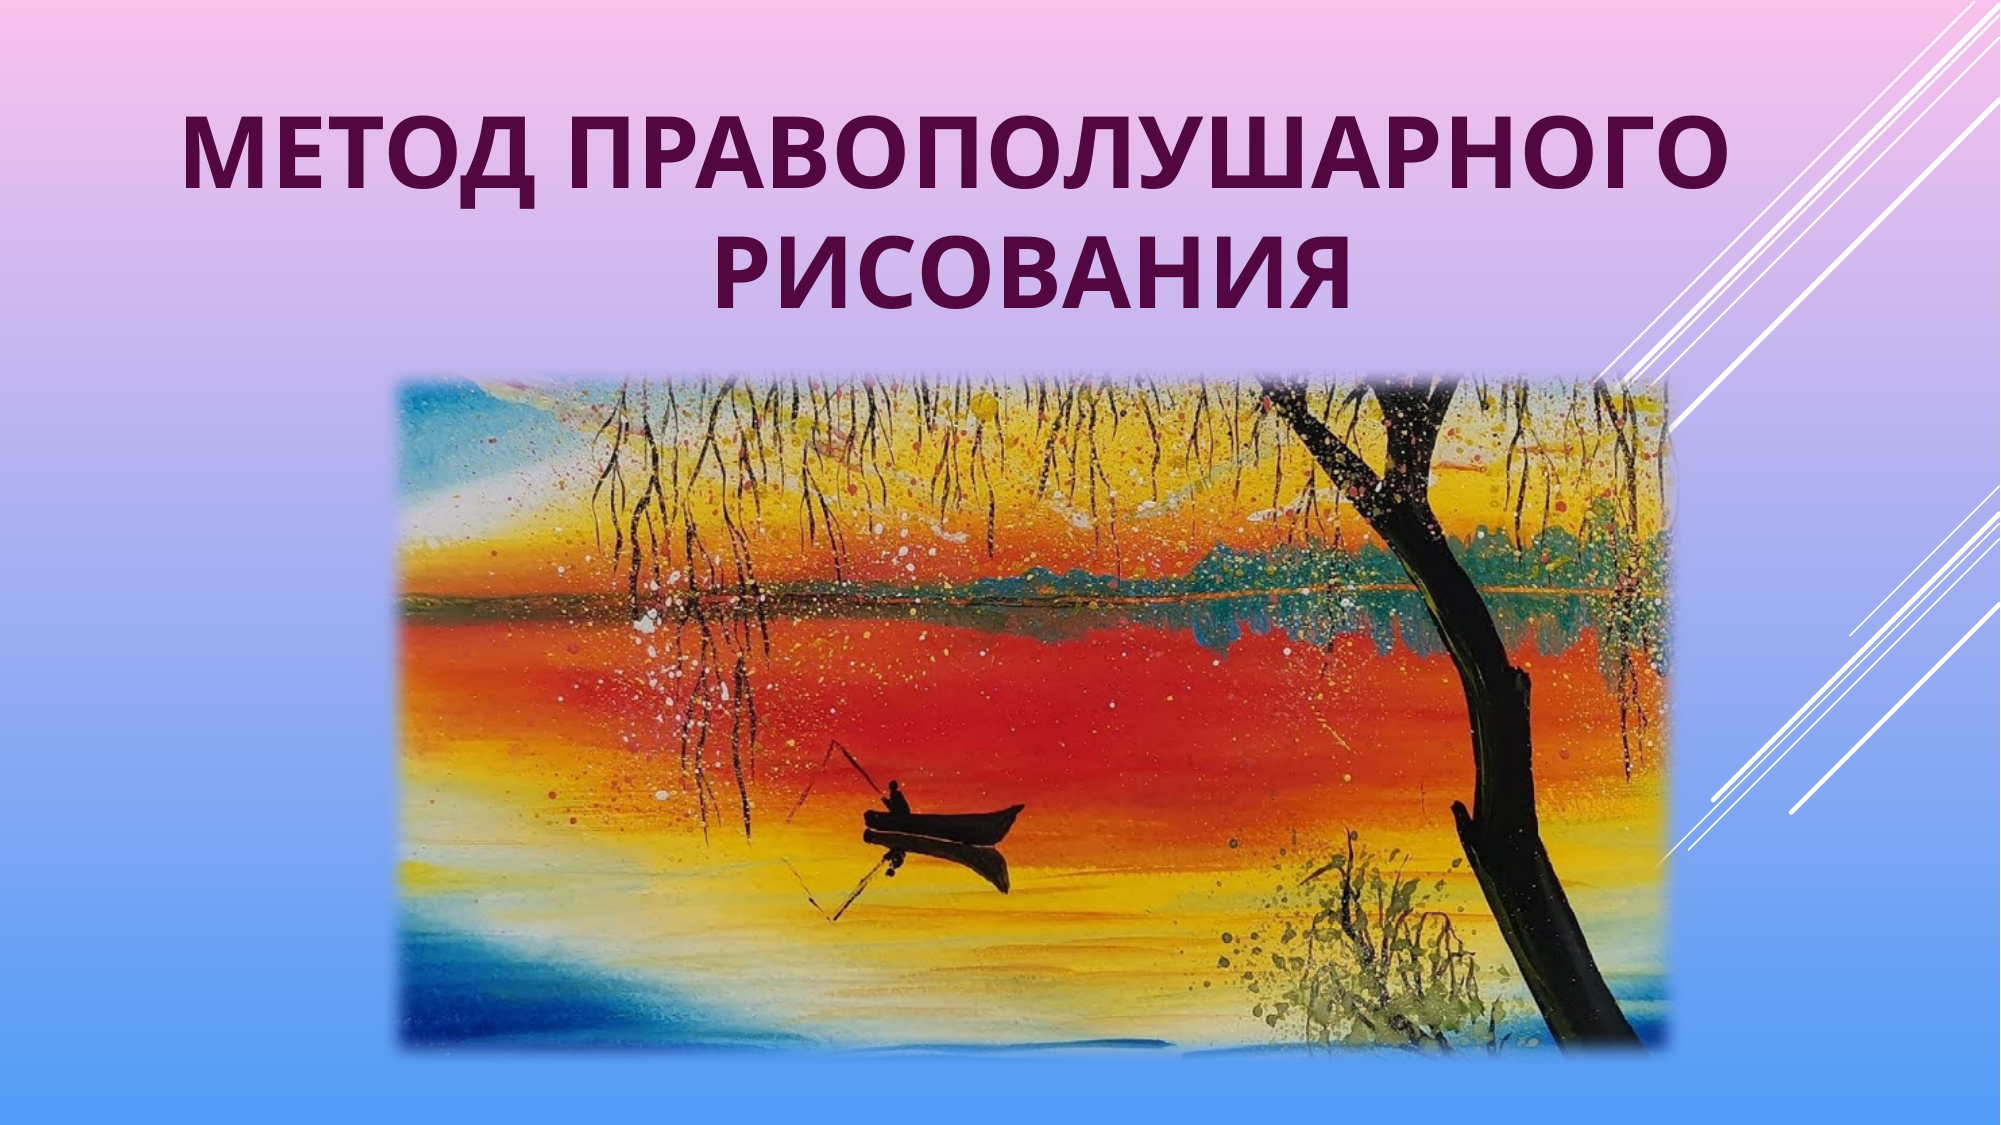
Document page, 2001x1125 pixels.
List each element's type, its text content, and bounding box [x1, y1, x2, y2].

picture [382, 367, 1685, 1067]
title Метод правополушарного рисования [161, 0, 1905, 336]
